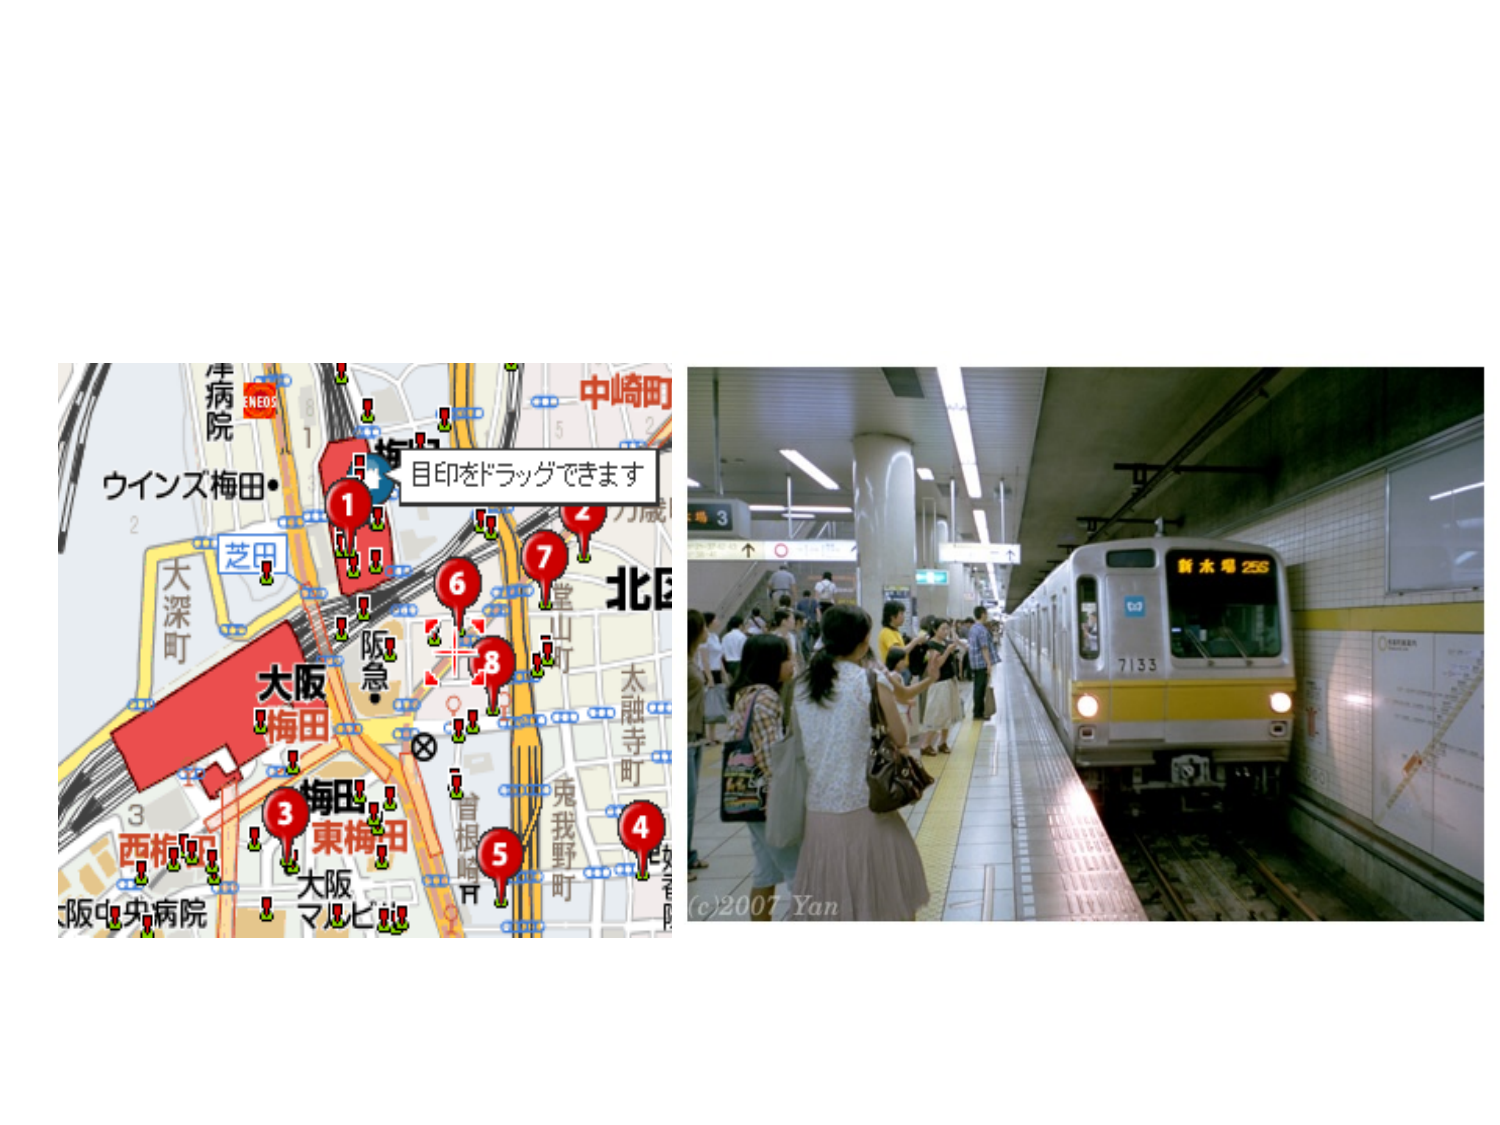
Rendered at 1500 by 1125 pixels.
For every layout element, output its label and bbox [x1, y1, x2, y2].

picture [58, 351, 1500, 938]
